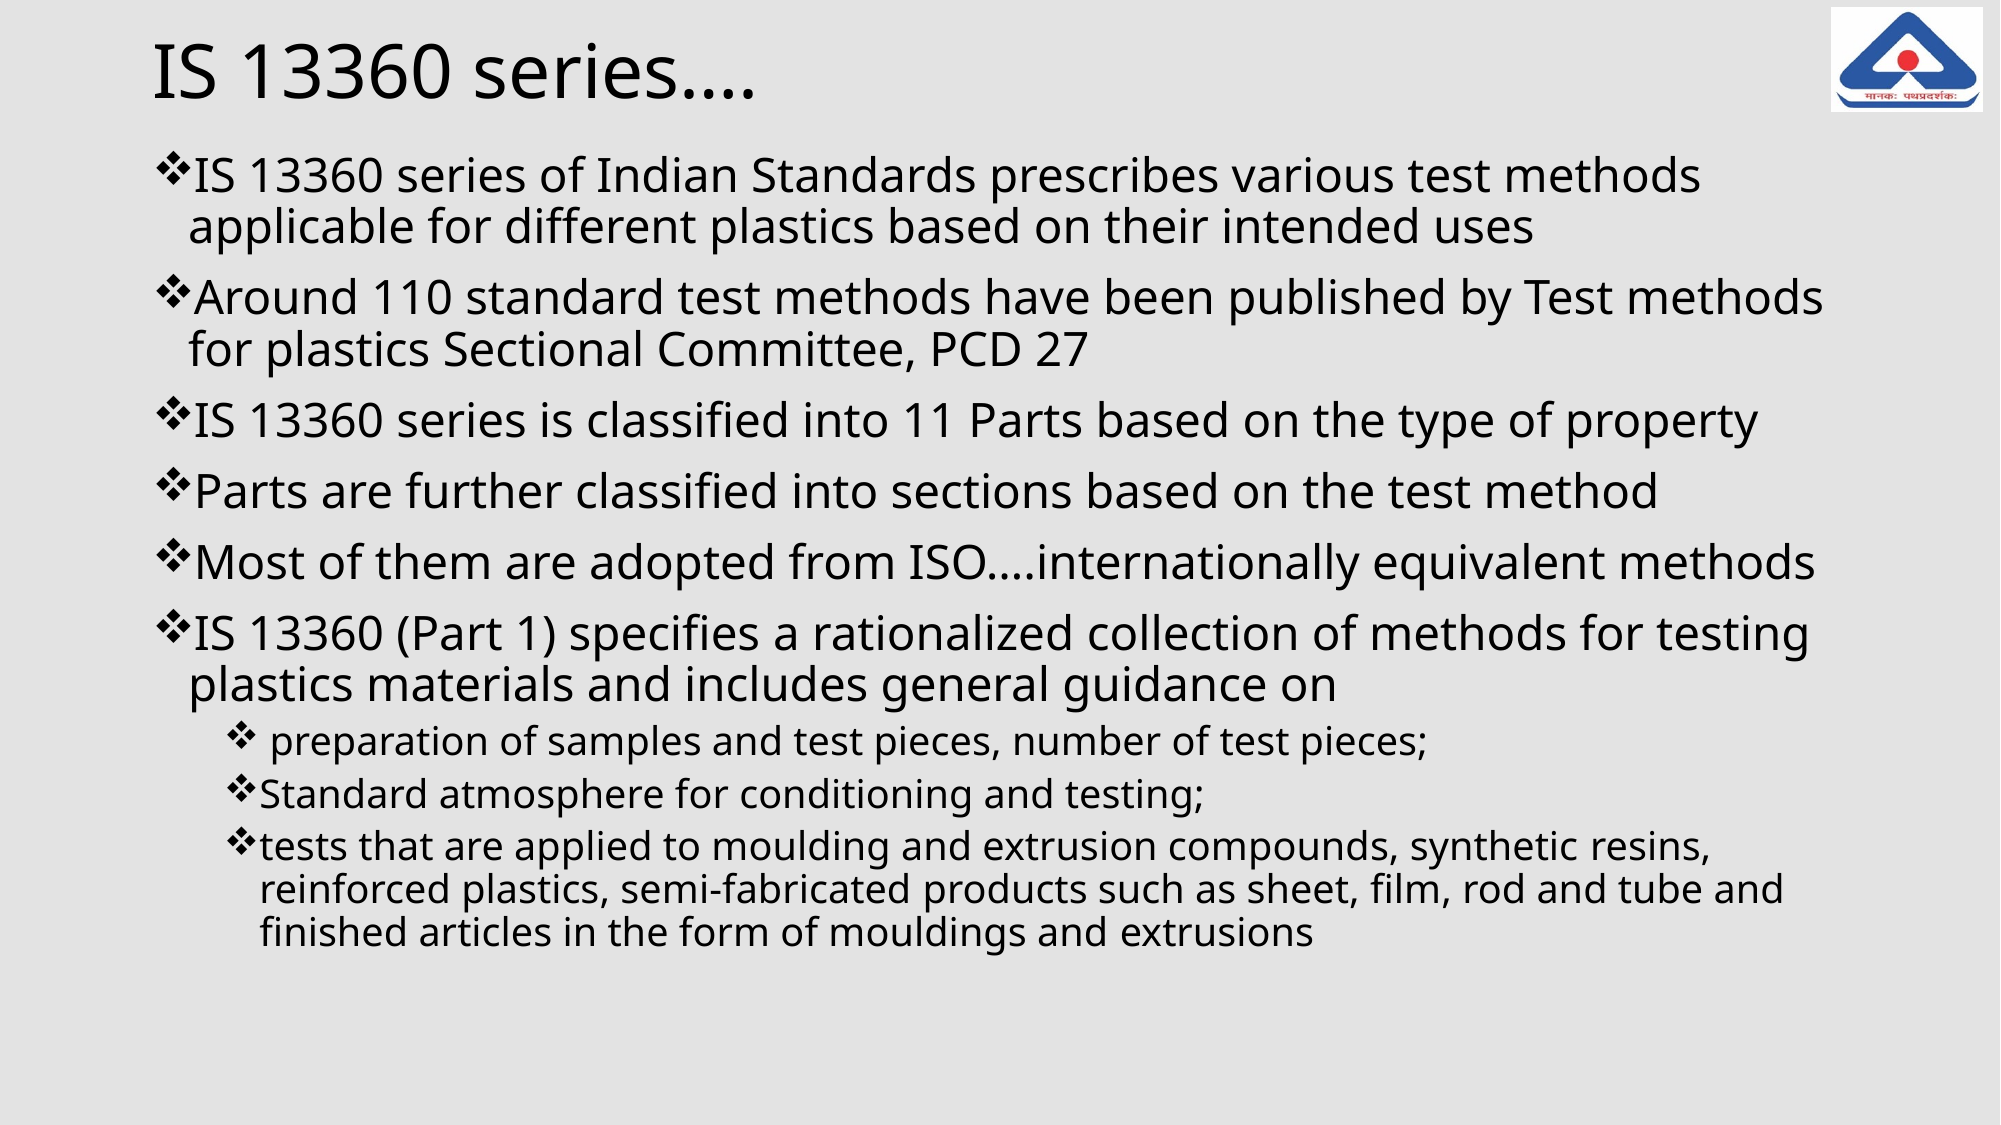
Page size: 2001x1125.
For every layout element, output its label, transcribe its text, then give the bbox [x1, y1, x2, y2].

picture [1831, 7, 1983, 112]
title IS 13360 series…. [137, 17, 1863, 131]
list IS 13360 series of Indian Standards prescribes various test methods applicable for different plastics based on their intended uses Around 110 standard test methods have been published by Test methods for plastics Sectional Committee, PCD 27 IS 13360 series is classified into 11 Parts based on the type of property Parts are further classified into sections based on the test method Most of them are adopted from ISO….internationally equivalent methods IS 13360 (Part 1) specifies a rationalized collection of methods for testing plastics materials and includes general guidance on preparation of samples and test pieces, number of test pieces; Standard atmosphere for conditioning and testing; tests that are applied to moulding and extrusion compounds, synthetic resins, reinforced plastics, semi-fabricated products such as sheet, film, rod and tube and finished articles in the form of mouldings and extrusions [137, 144, 1863, 1014]
